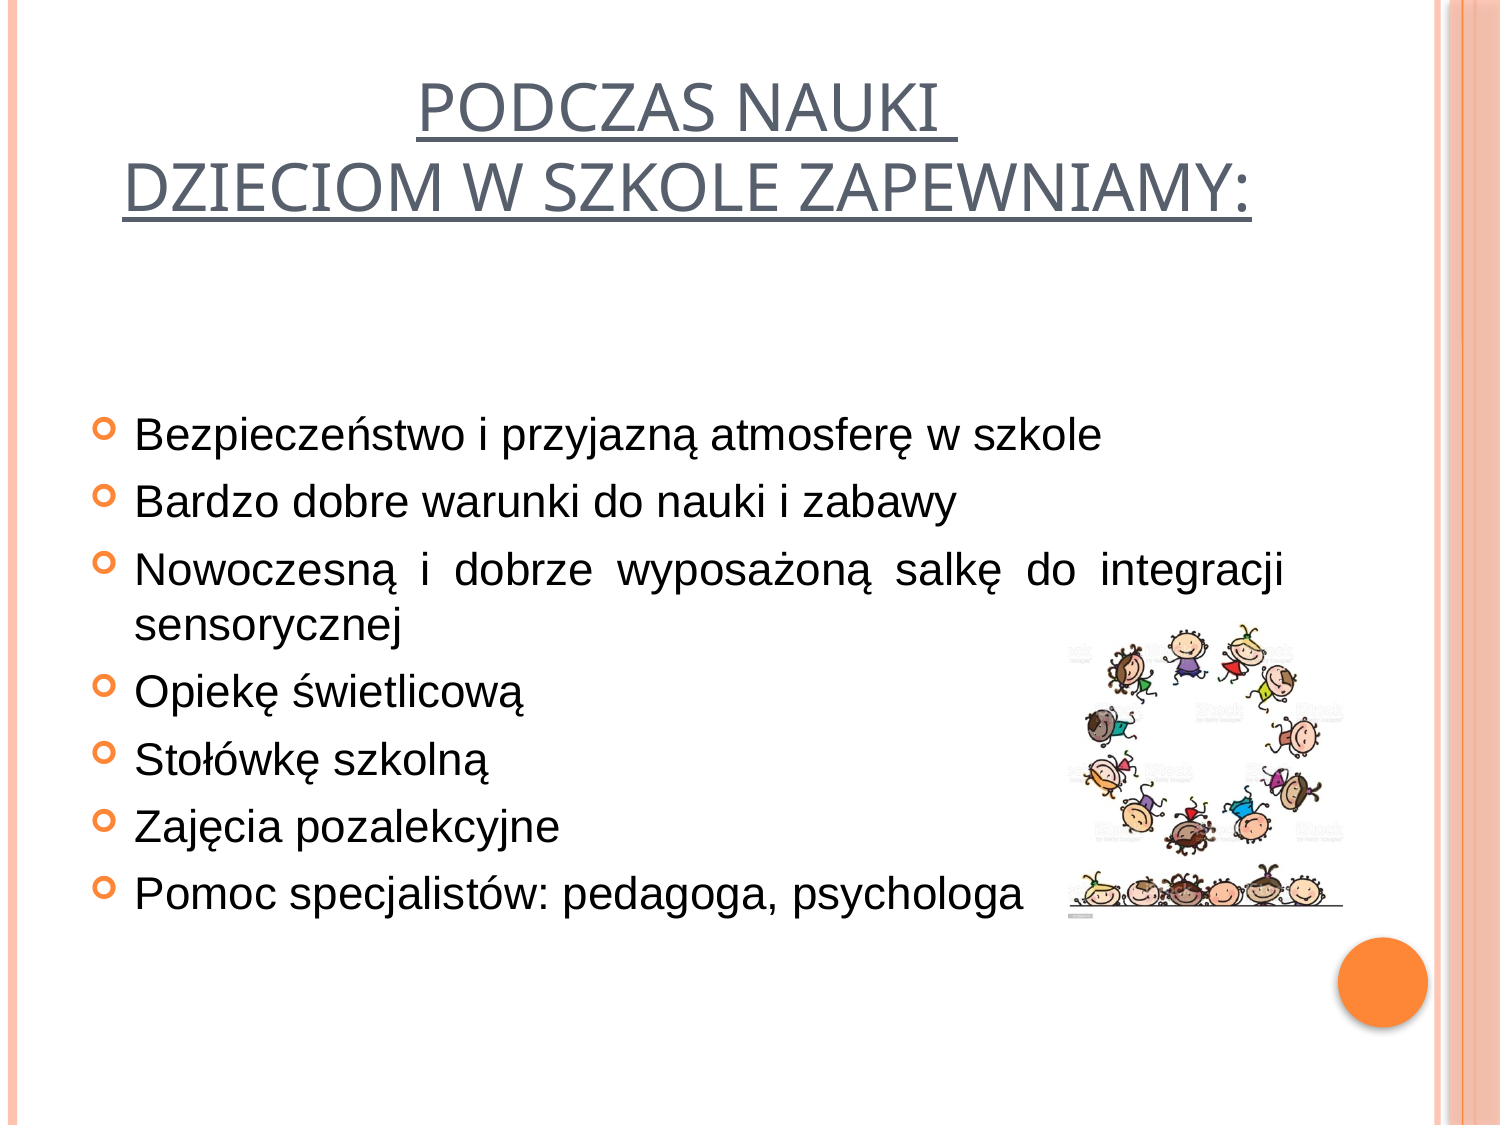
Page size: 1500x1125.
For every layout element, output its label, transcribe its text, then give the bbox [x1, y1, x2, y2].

title Podczas nauki dzieciom w szkole zapewniamy: [75, 45, 1300, 233]
list Bezpieczeństwo i przyjazną atmosferę w szkole Bardzo dobre warunki do nauki i zabawy Nowoczesną i dobrze wyposażoną salkę do integracji sensorycznej Opiekę świetlicową Stołówkę szkolną Zajęcia pozalekcyjne Pomoc specjalistów: pedagoga, psychologa [75, 262, 1300, 1062]
picture [1068, 620, 1345, 922]
